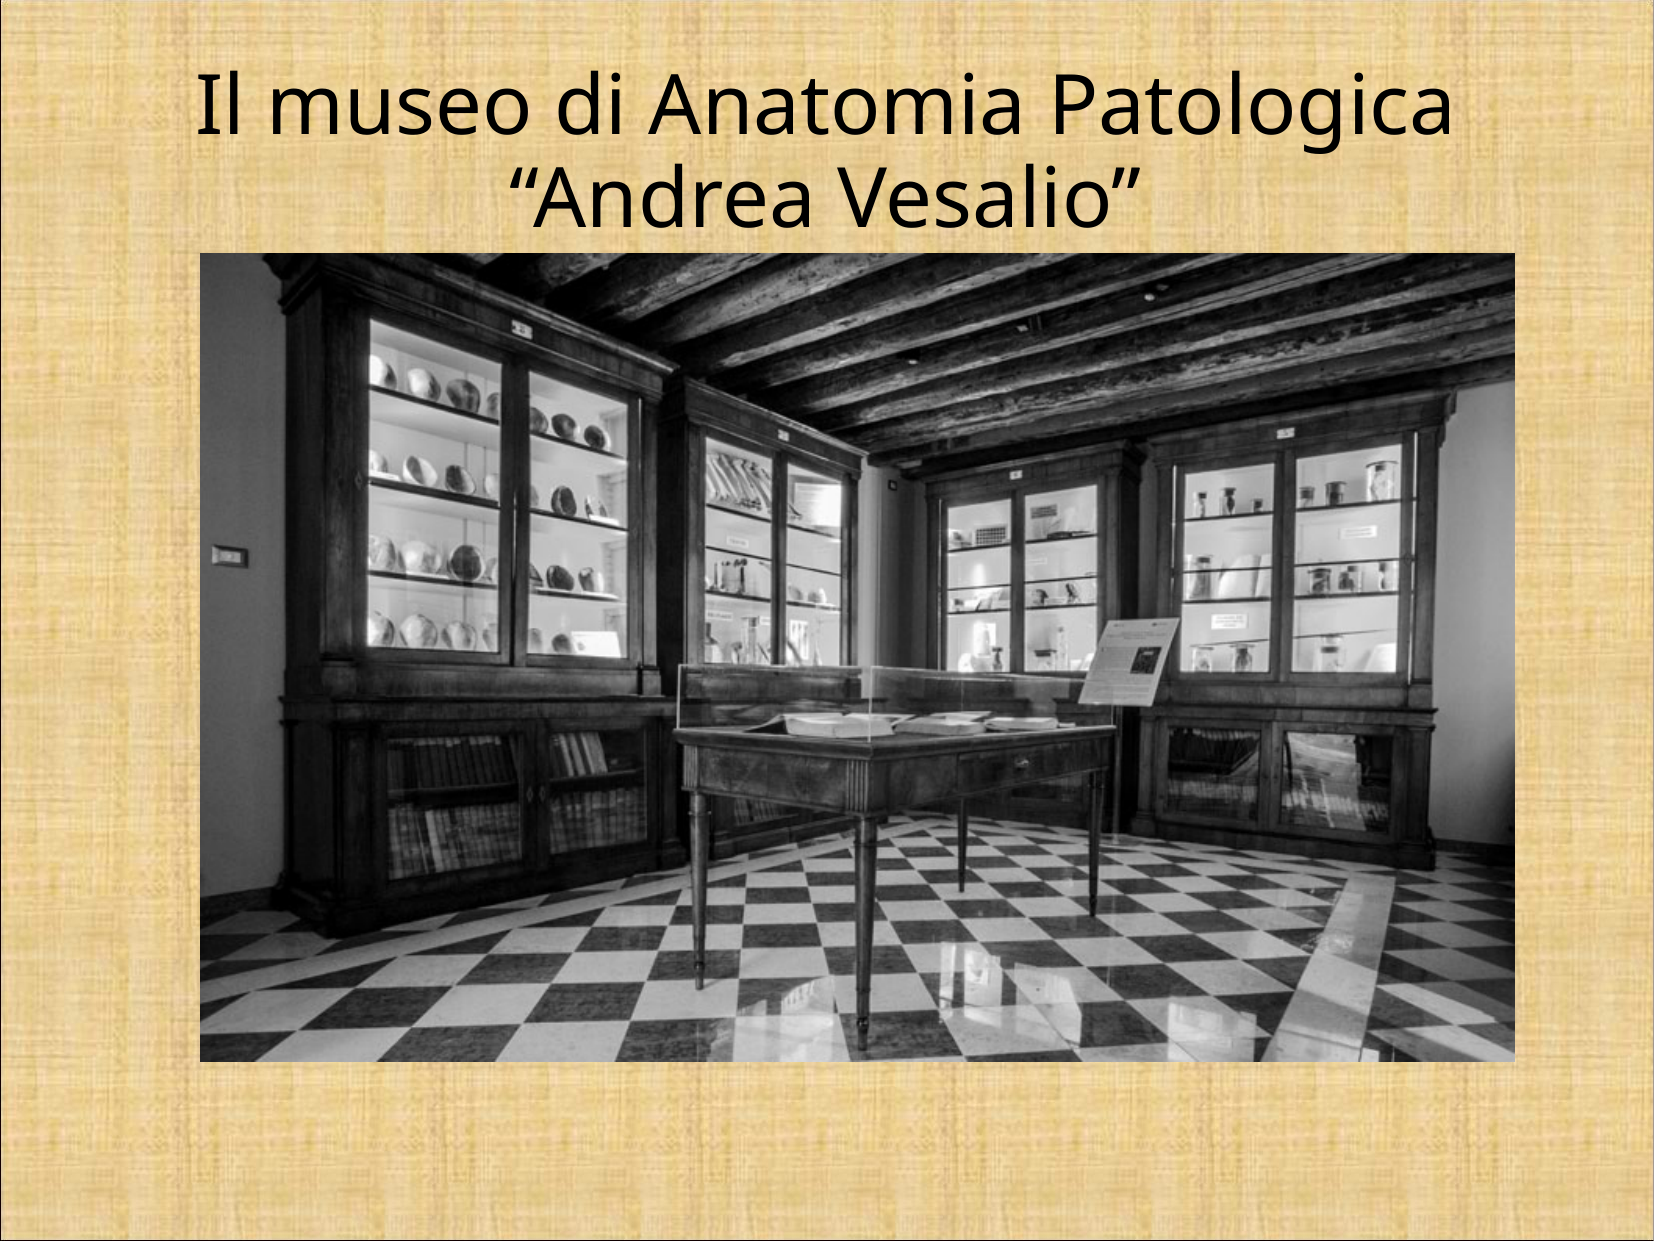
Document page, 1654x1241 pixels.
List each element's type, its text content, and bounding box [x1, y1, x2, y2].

picture [0, 0, 1654, 1241]
title Il museo di Anatomia Patologica “Andrea Vesalio” [82, 49, 1571, 257]
